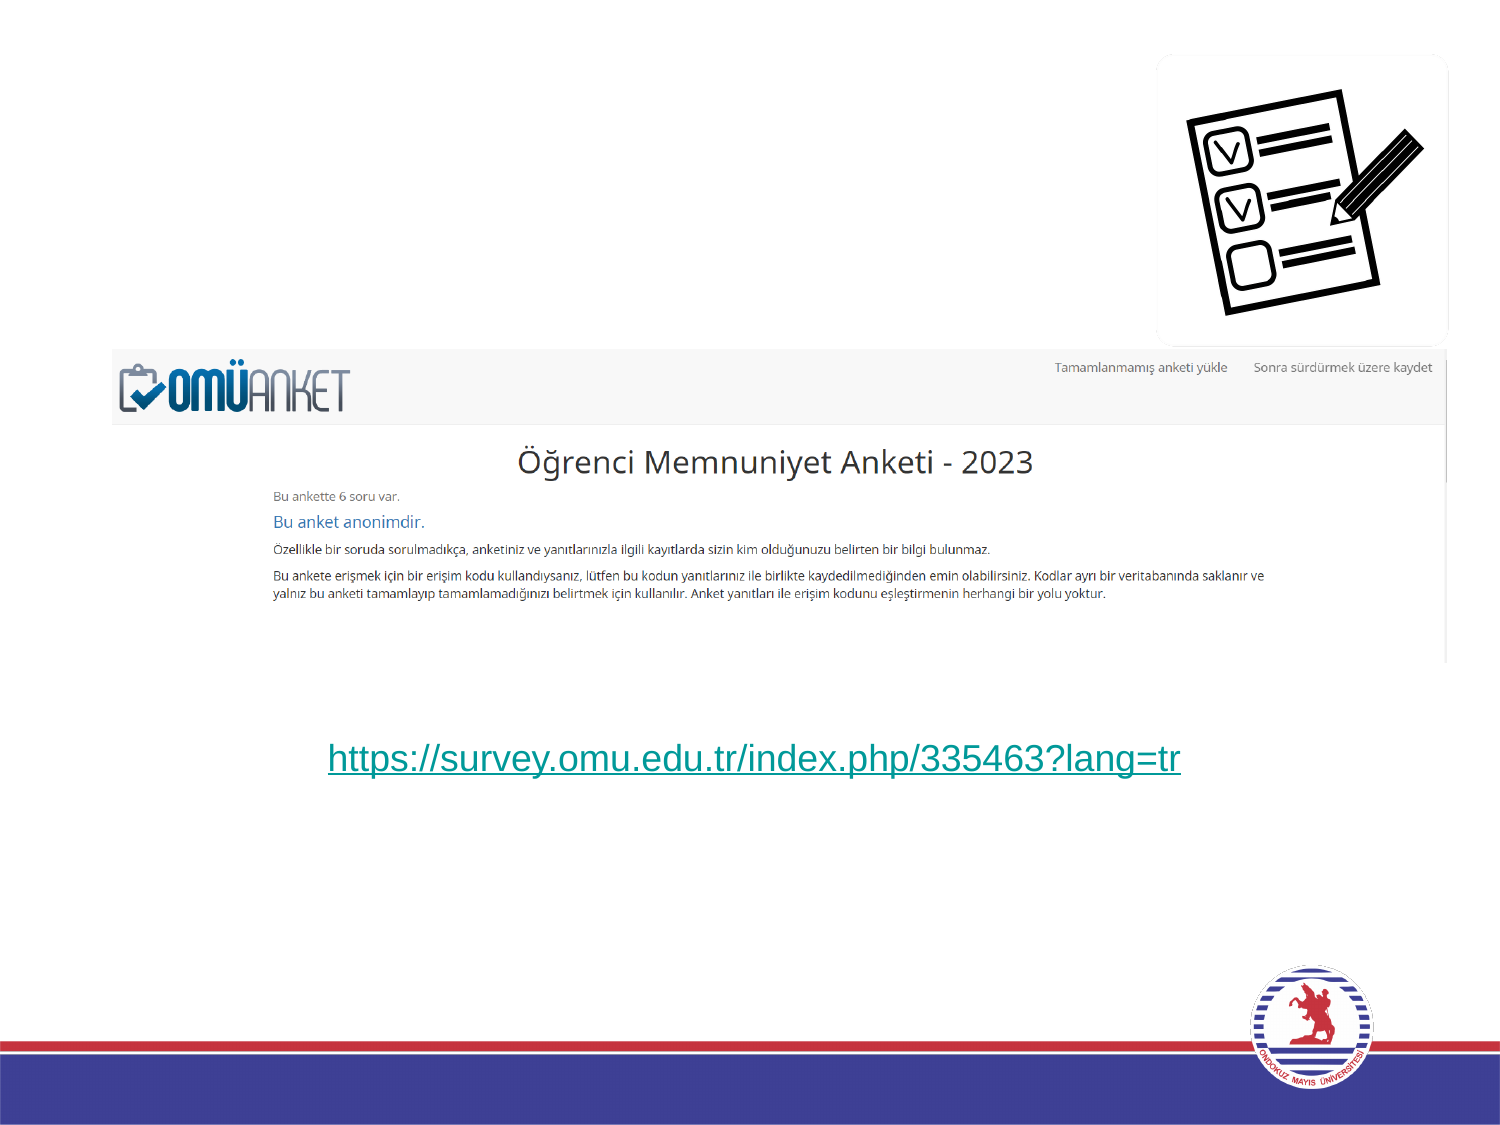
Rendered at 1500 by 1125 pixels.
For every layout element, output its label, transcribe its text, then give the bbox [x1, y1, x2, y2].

text_box https://survey.omu.edu.tr/index.php/335463?lang=tr [312, 726, 1329, 787]
picture [0, 965, 1500, 1125]
picture [112, 39, 1463, 663]
